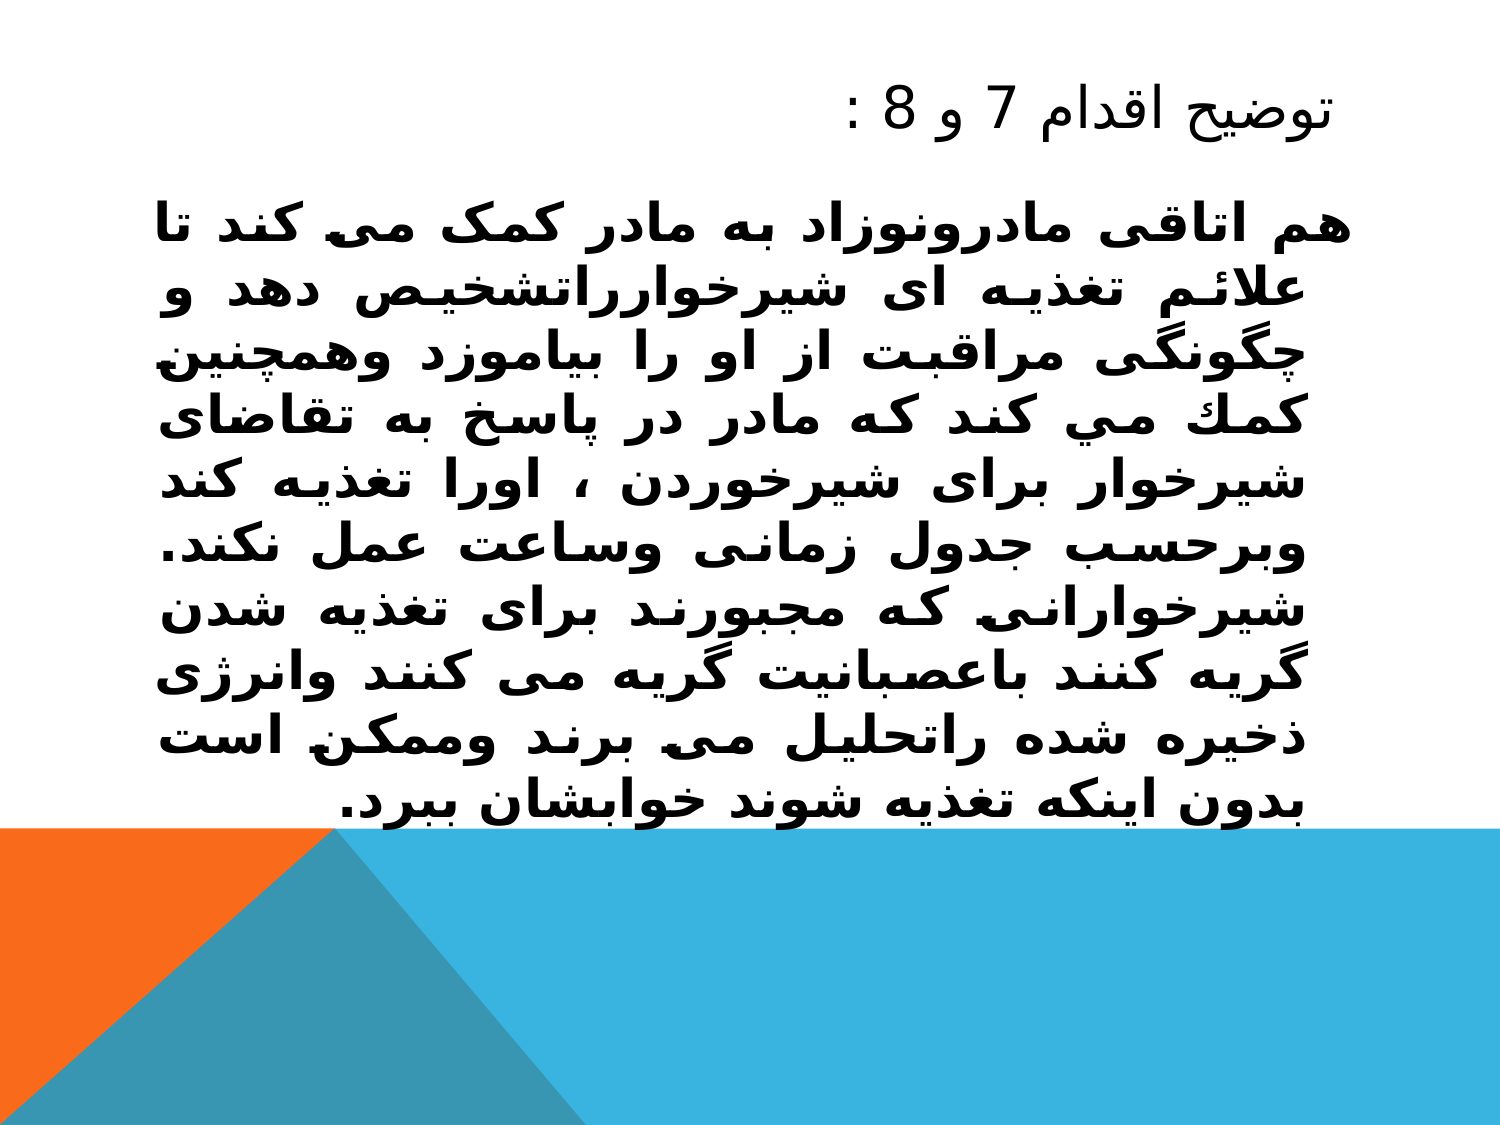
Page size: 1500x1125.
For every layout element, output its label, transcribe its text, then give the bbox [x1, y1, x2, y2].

list هم اتاقی مادرونوزاد به مادر کمک می کند تا علائم تغذیه ای شیرخوارراتشخیص دهد و چگونگی مراقبت از او را بیاموزد وهمچنين كمك مي كند كه مادر در پاسخ به تقاضای شیرخوار برای شیرخوردن ، اورا تغذیه کند وبرحسب جدول زمانی وساعت عمل نکند. شیرخوارانی که مجبورند برای تغذیه شدن گریه کنند باعصبانیت گریه می کنند وانرژی ذخیره شده راتحلیل می برند وممکن است بدون اینکه تغذیه شوند خوابشان ببرد. [135, 180, 1369, 846]
title توضیح اقدام 7 و 8 : [135, 60, 1369, 150]
